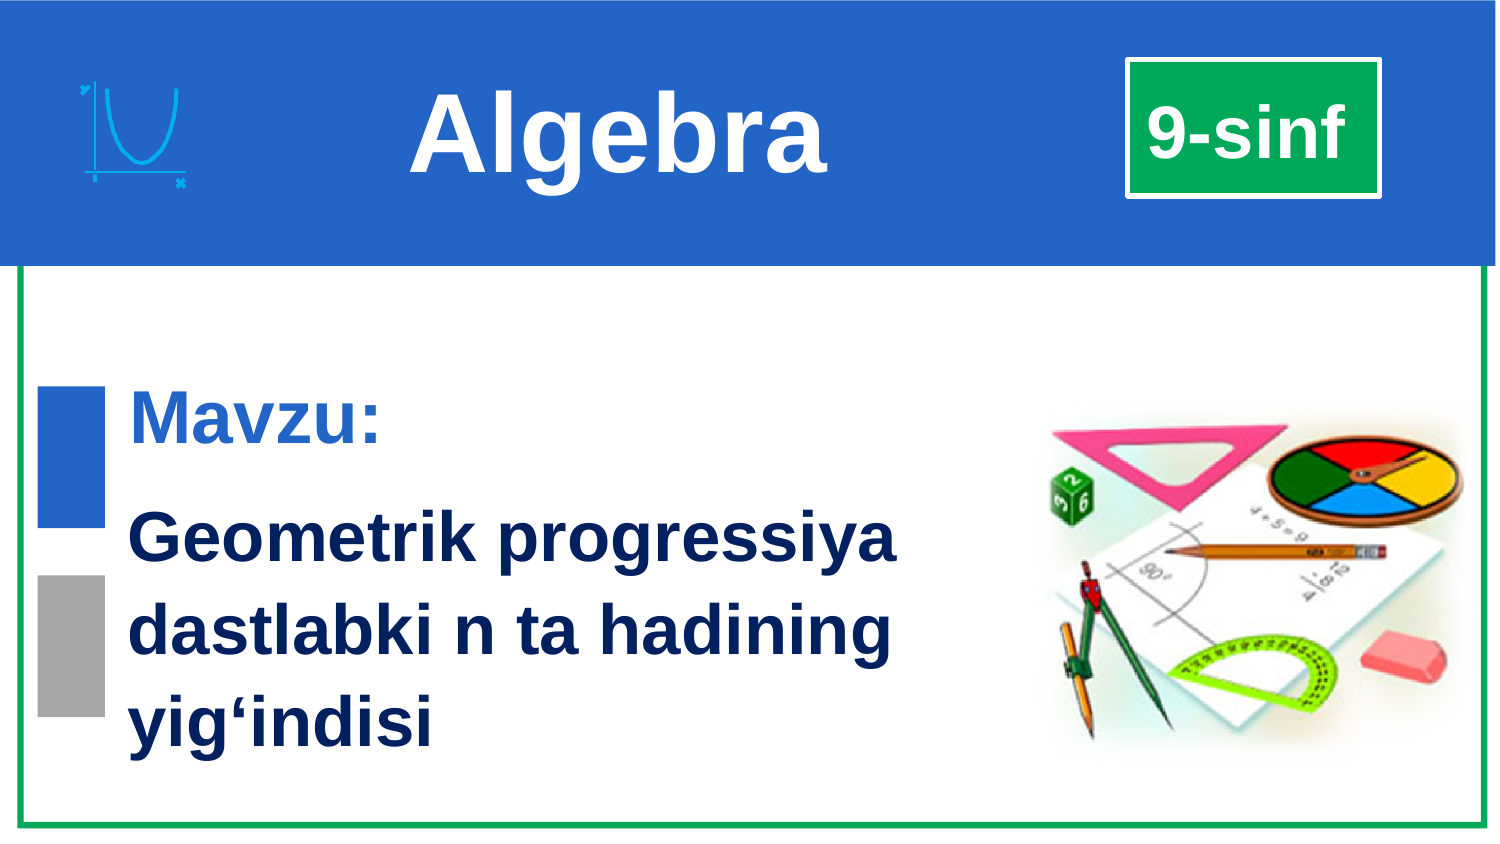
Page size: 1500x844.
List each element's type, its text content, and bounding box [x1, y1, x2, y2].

text_box Algebra [221, 55, 1010, 195]
text_box [37, 386, 105, 529]
text_box [105, 88, 179, 166]
text_box Mavzu: Geometrik progressiya dastlabki n ta hadining yig‘indisi [124, 364, 989, 761]
text_box [1127, 59, 1380, 197]
text_box [175, 177, 187, 189]
picture [1033, 397, 1478, 763]
text_box [37, 575, 105, 718]
text_box 9-sinf [1146, 79, 1371, 173]
text_box [0, 0, 1496, 266]
text_box [93, 174, 98, 183]
text_box [79, 84, 91, 96]
